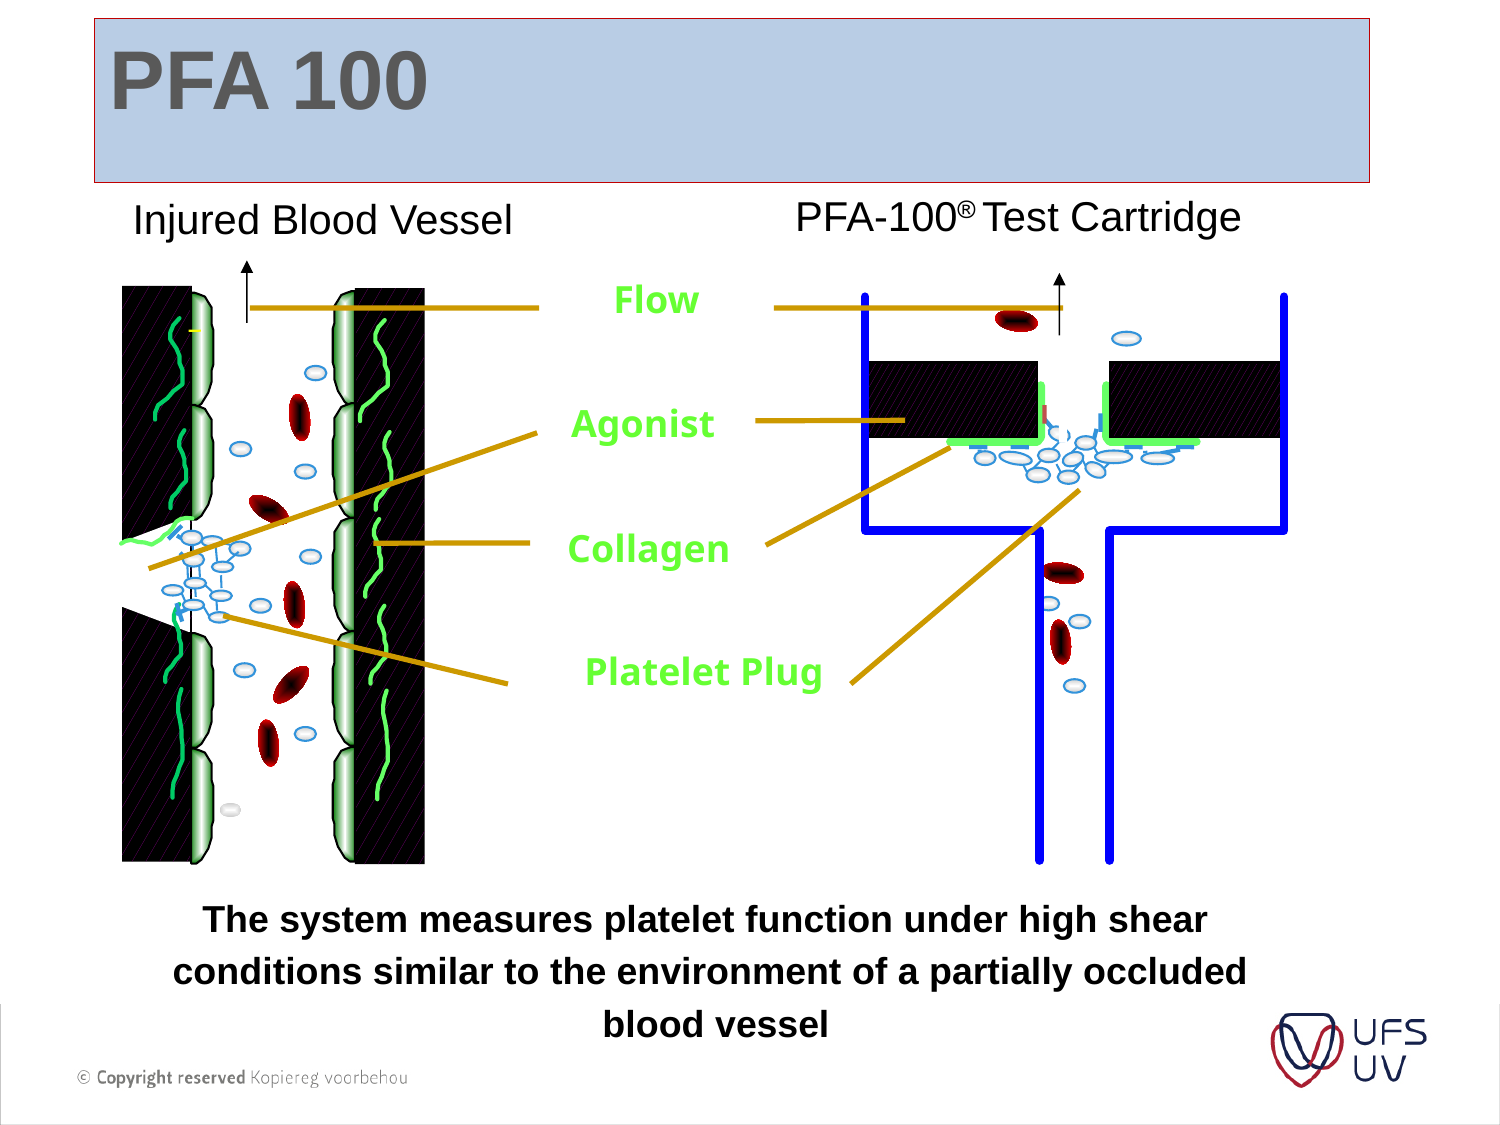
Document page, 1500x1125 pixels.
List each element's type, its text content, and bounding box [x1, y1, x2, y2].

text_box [101, 168, 1285, 865]
picture [0, 1004, 1500, 1125]
text_box The system measures platelet function under high shear conditions similar to the environment of a partially occluded blood vessel [113, 887, 1309, 976]
text_box PFA 100 [94, 18, 1370, 183]
